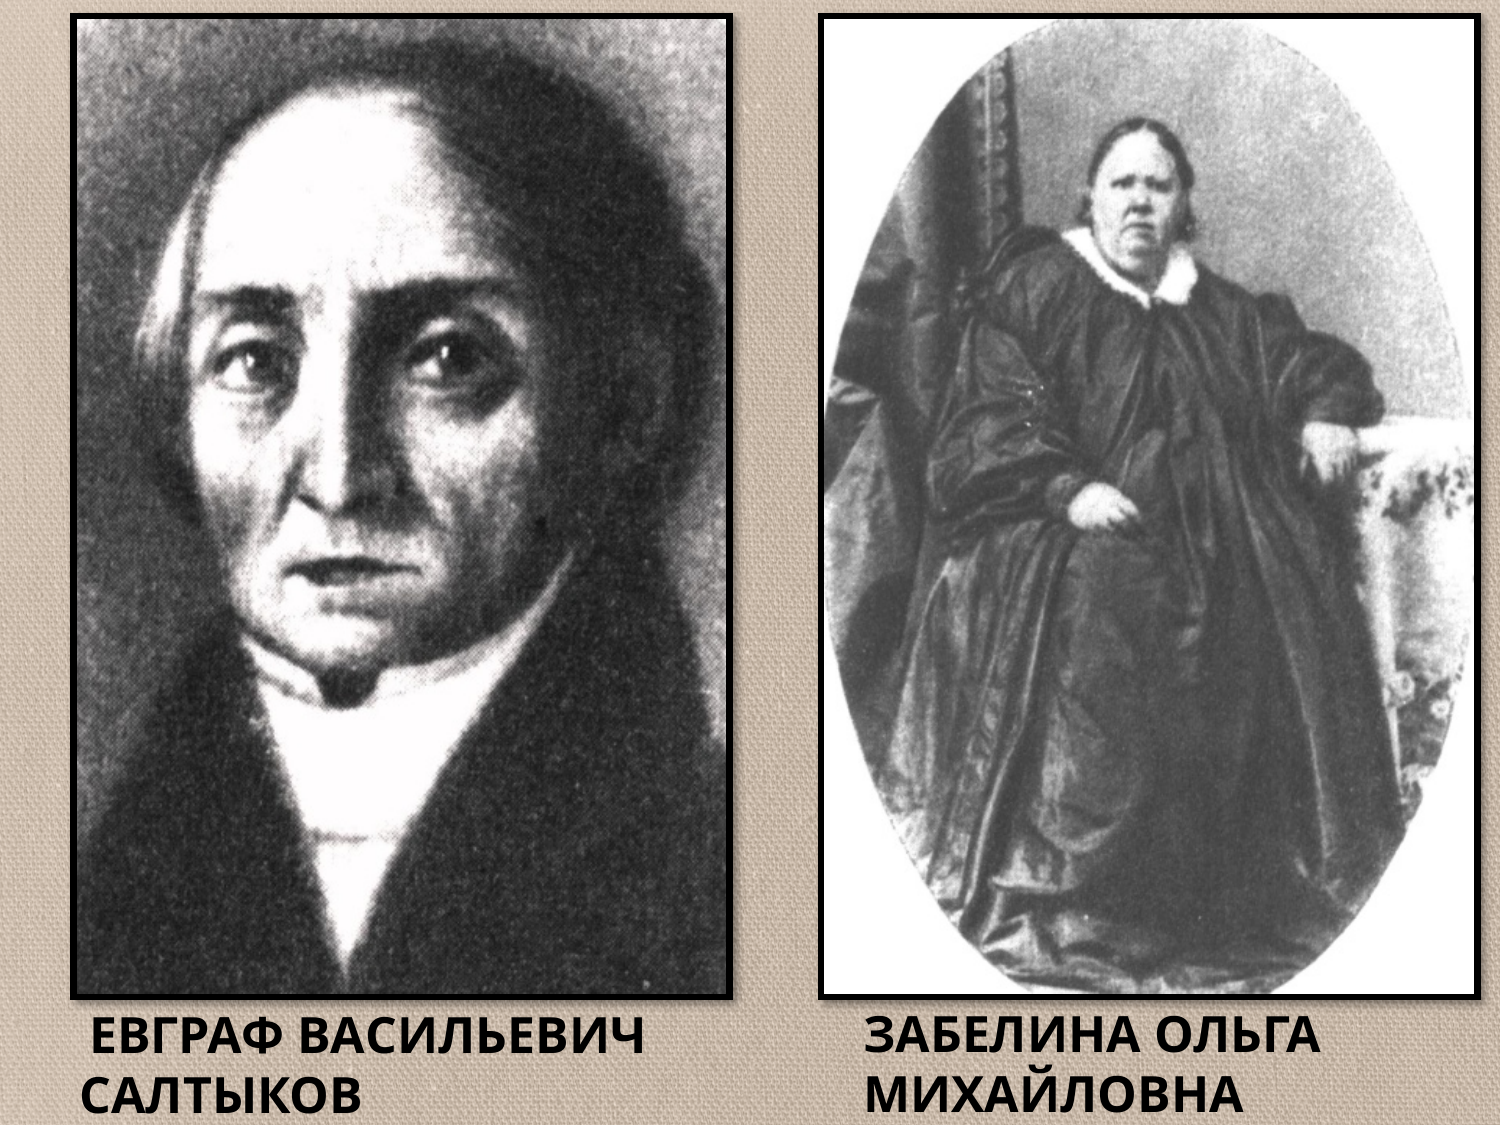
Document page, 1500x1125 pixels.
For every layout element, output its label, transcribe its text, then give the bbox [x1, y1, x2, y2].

text_box Забелина Ольга Михайловна [848, 995, 1499, 1125]
picture [824, 18, 1475, 994]
picture [76, 18, 727, 994]
text_box Евграф Васильевич Салтыков [64, 996, 715, 1125]
